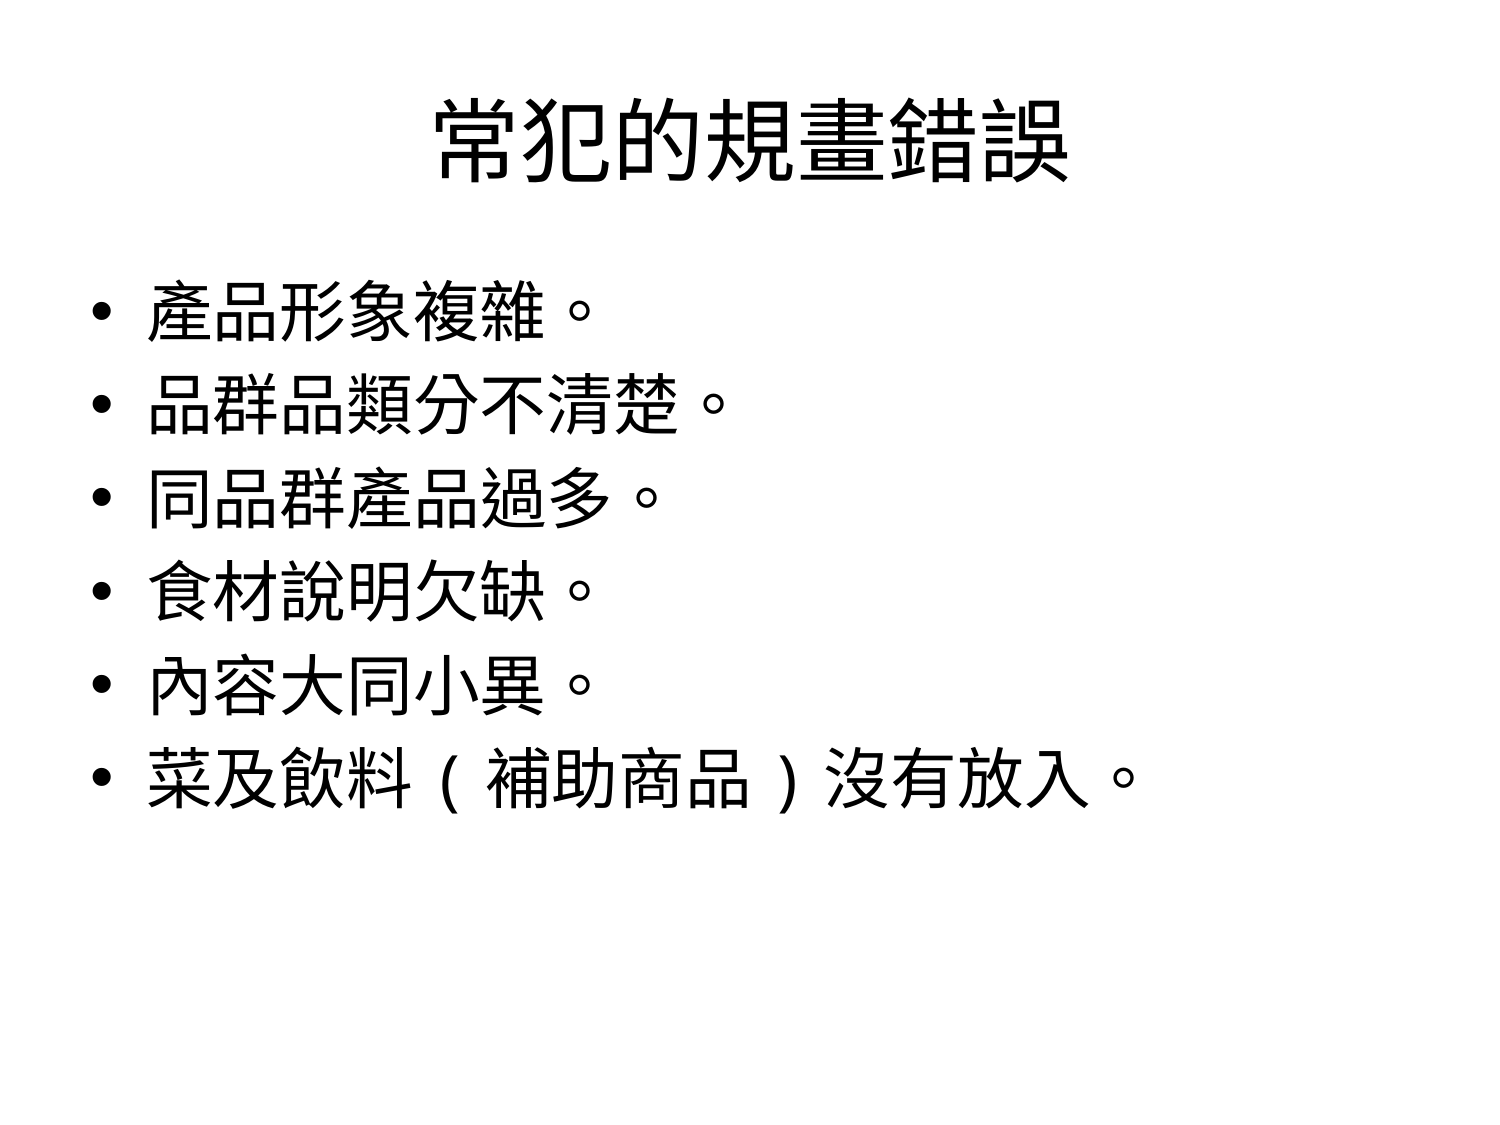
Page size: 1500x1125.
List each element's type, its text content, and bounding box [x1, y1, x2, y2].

list 產品形象複雜。 品群品類分不清楚。 同品群產品過多。 食材說明欠缺。 內容大同小異。 菜及飲料(補助商品)沒有放入。 [75, 262, 1425, 1005]
title 常犯的規畫錯誤 [75, 45, 1425, 233]
